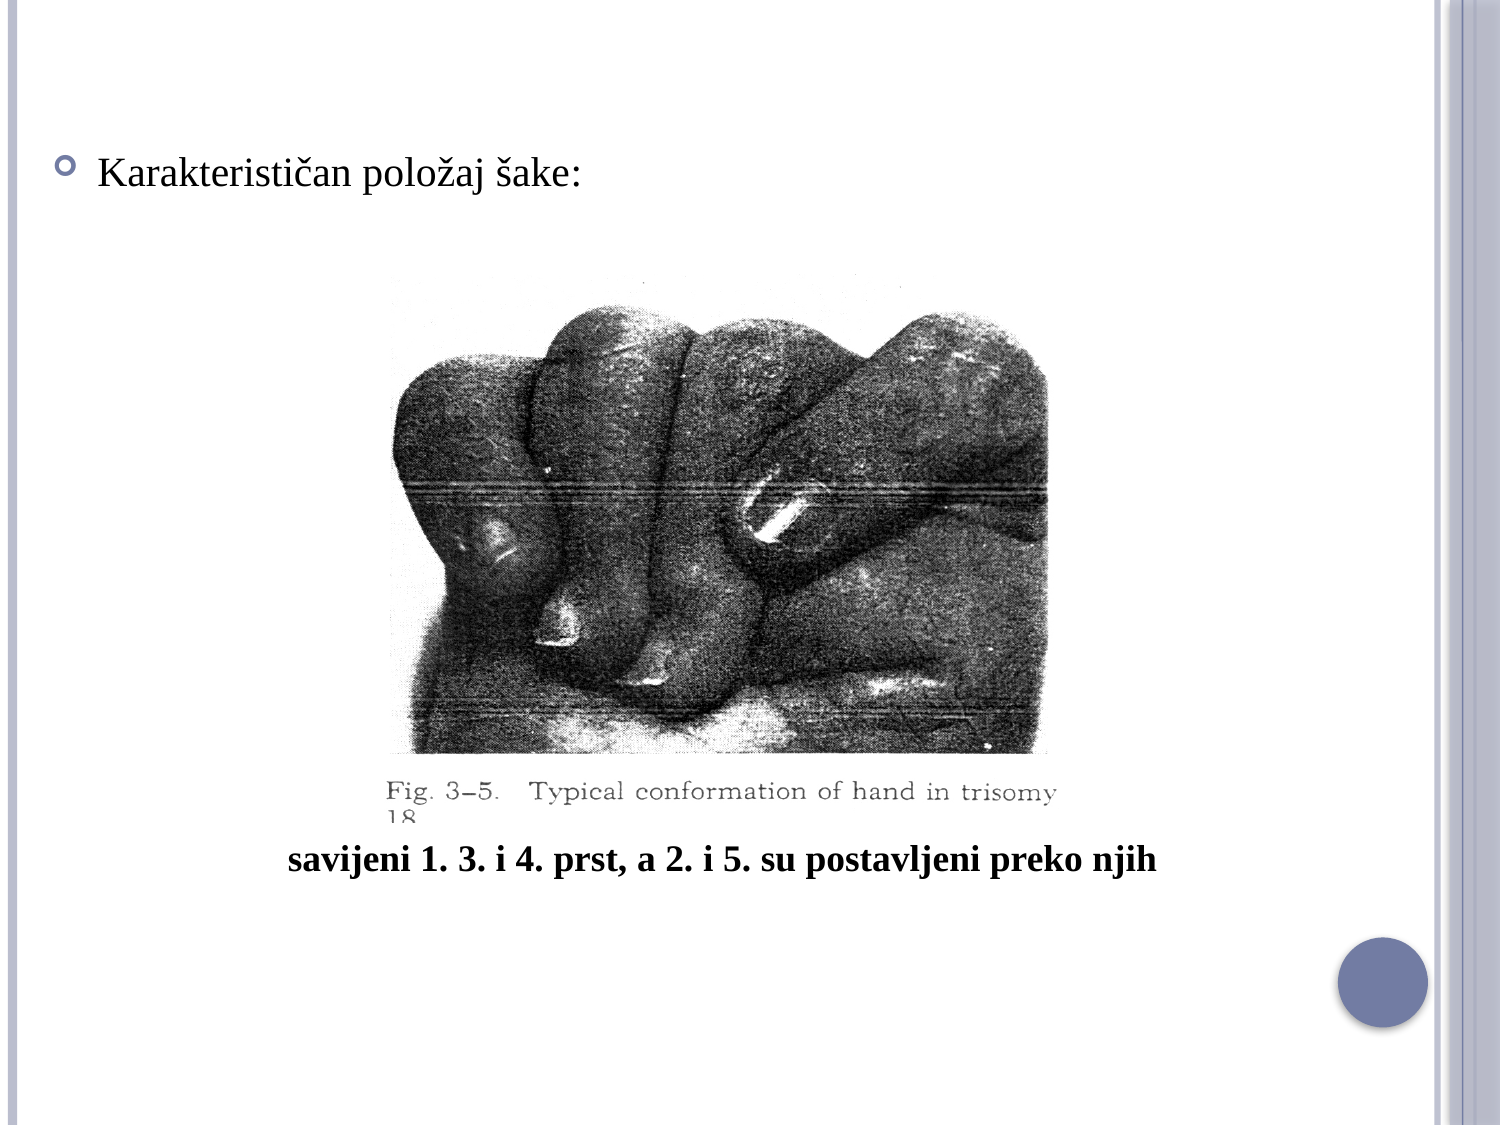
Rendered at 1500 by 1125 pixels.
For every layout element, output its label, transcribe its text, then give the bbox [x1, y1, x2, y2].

list Karakterističan položaj šake: [37, 137, 1433, 888]
text_box savijeni 1. 3. i 4. prst, a 2. i 5. su postavljeni preko njih [266, 826, 1179, 887]
picture [378, 274, 1067, 823]
